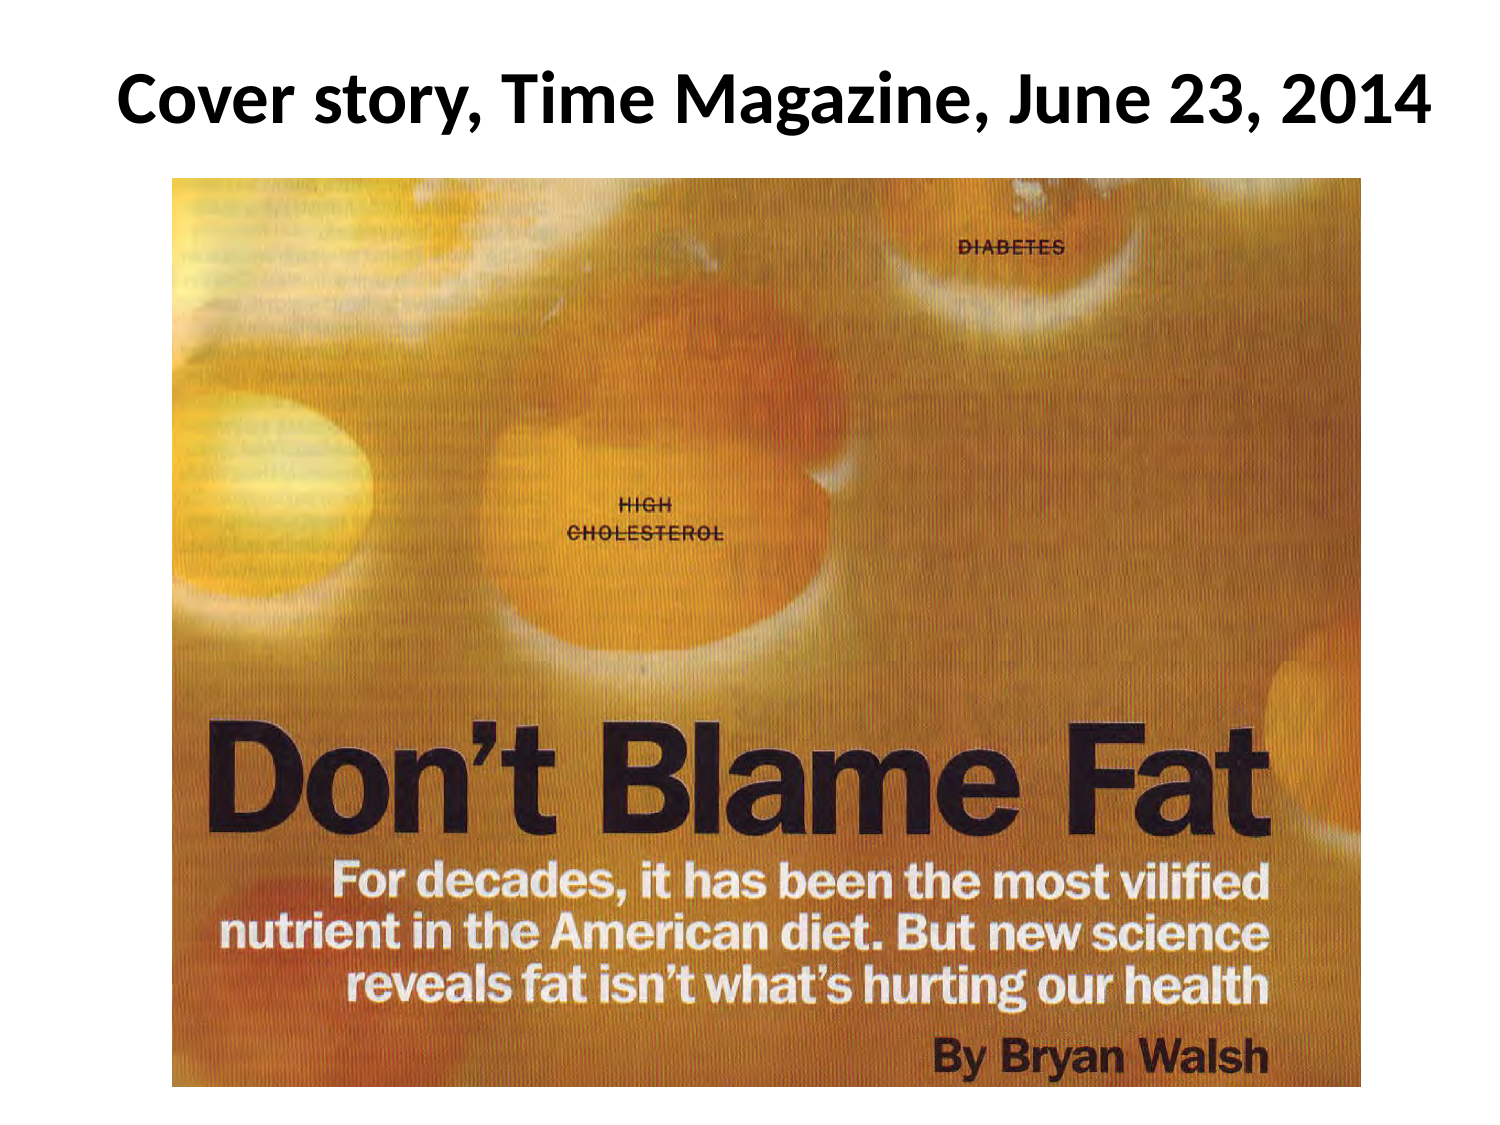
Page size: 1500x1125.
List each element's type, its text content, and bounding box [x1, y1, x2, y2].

title Cover story, Time Magazine, June 23, 2014 [75, 45, 1477, 176]
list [0, 178, 1500, 1088]
